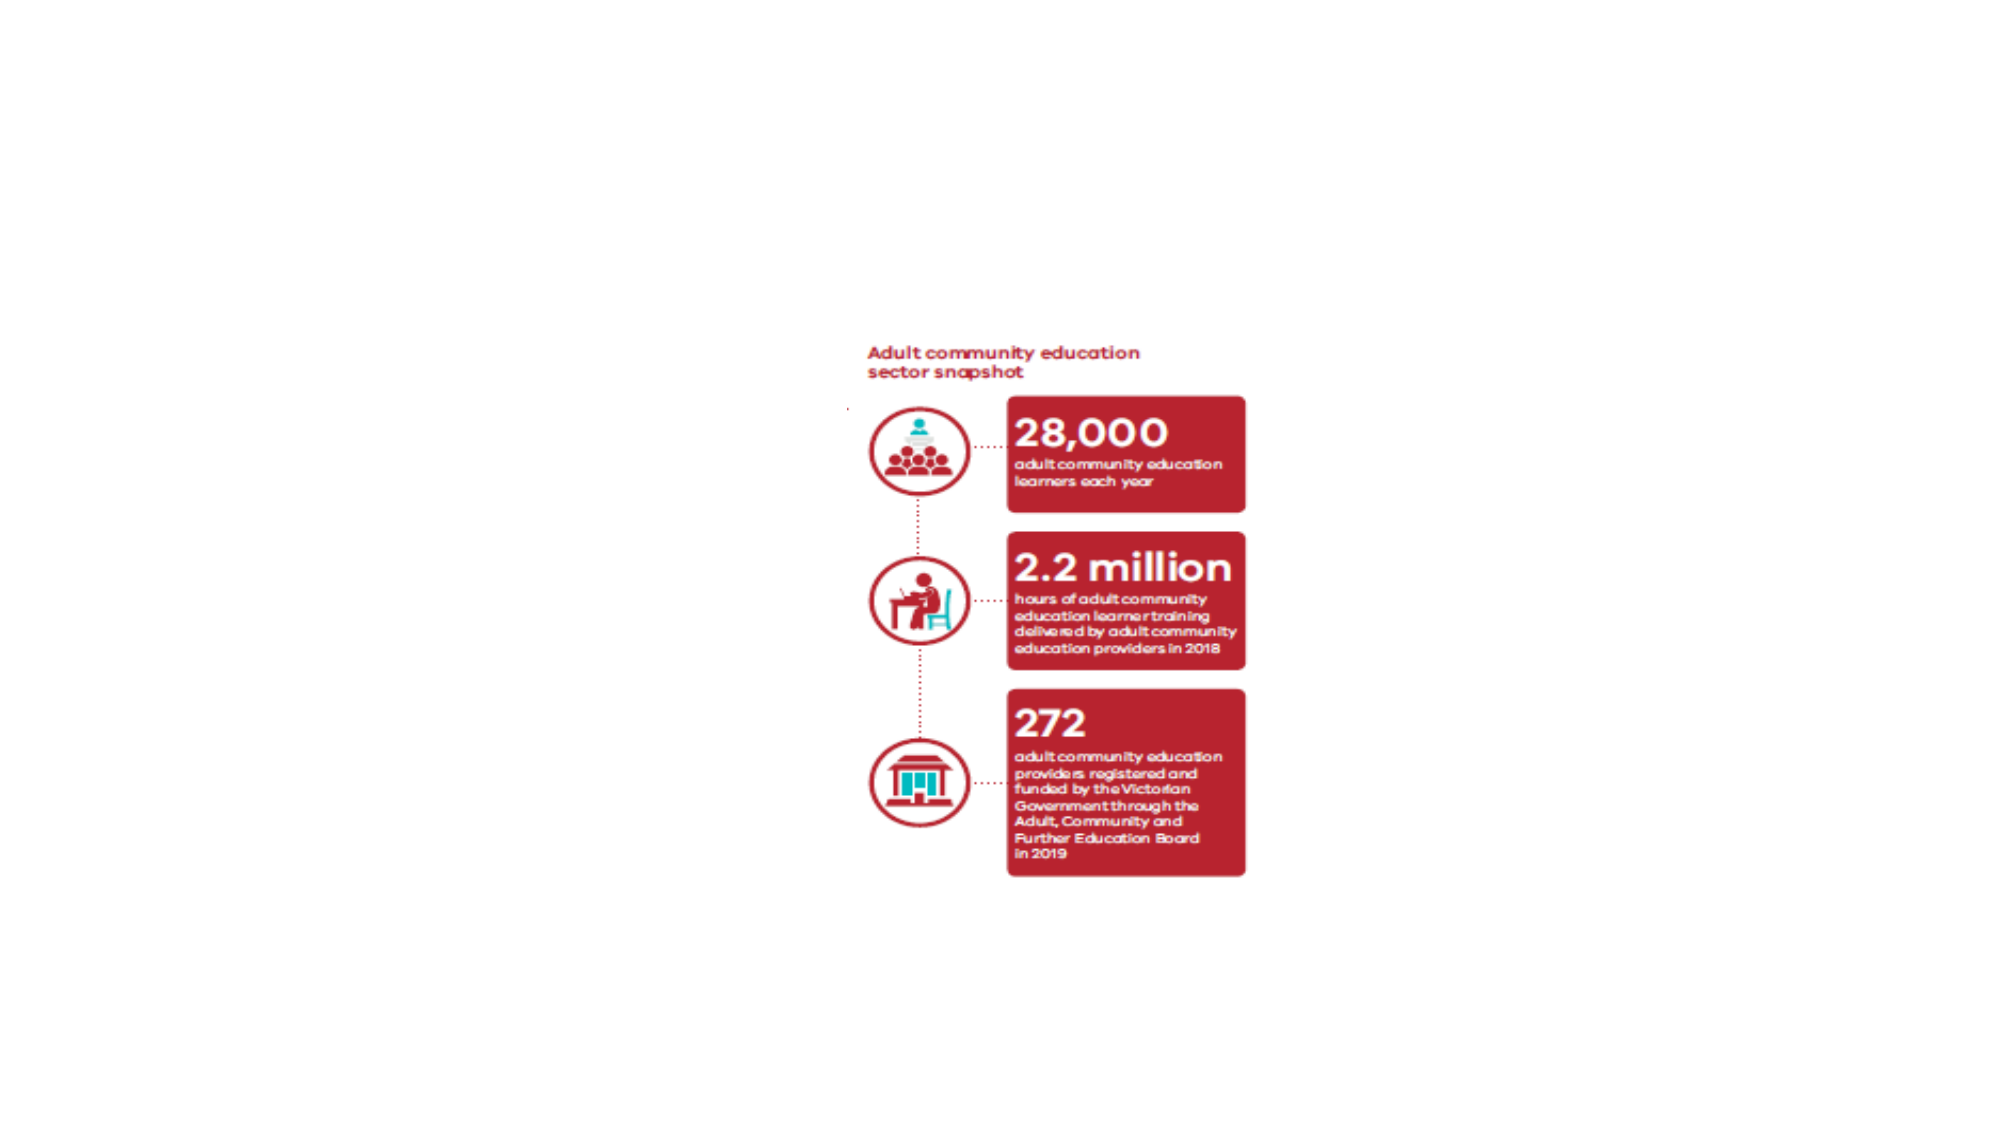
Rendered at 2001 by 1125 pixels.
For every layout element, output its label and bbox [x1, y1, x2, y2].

list [847, 325, 1263, 889]
